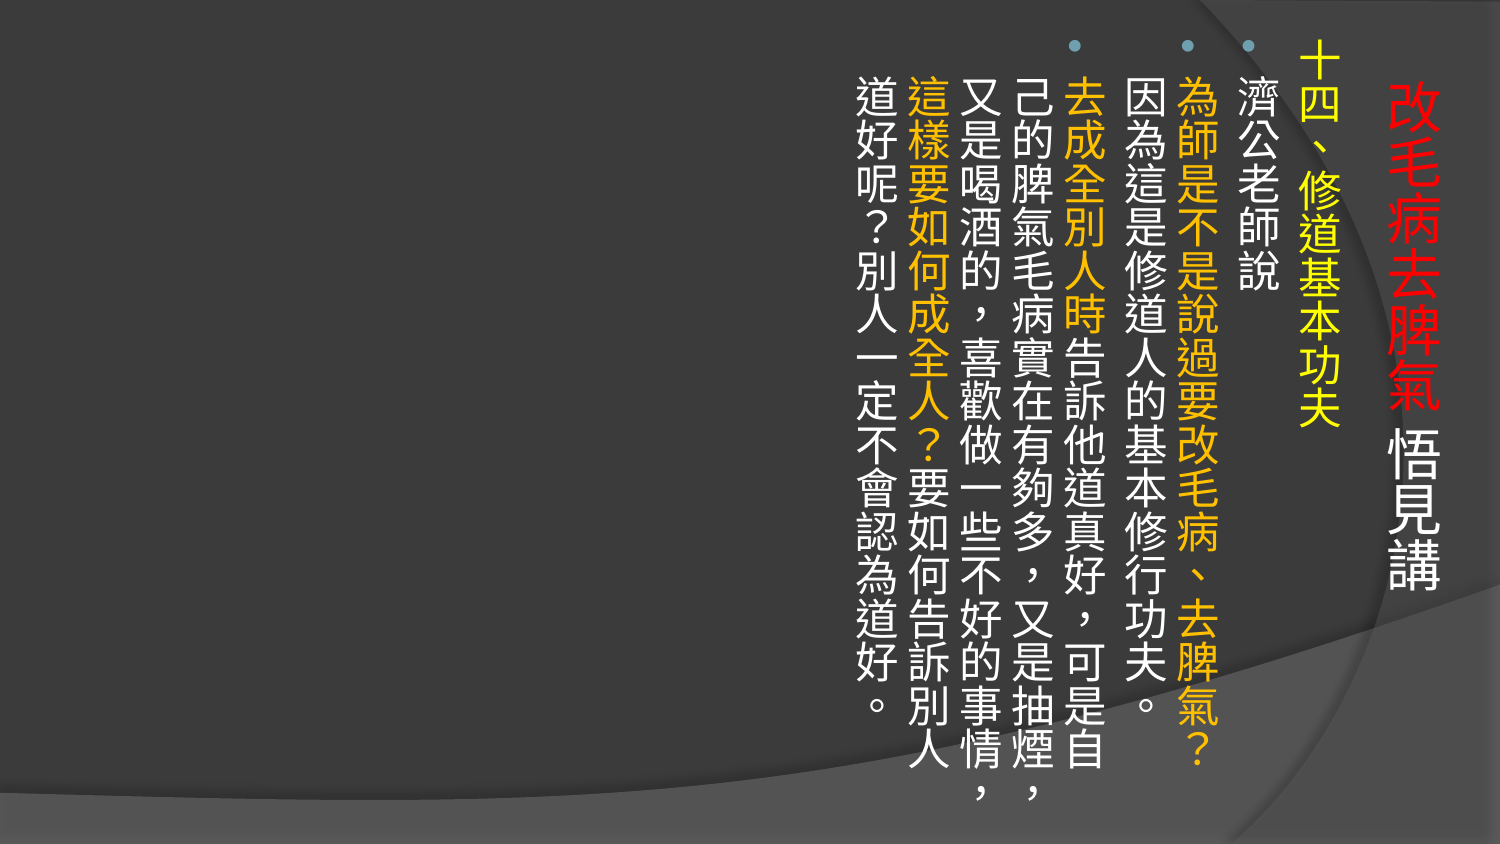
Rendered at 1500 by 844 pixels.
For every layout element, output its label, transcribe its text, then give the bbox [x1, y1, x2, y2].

title 改毛病去脾氣 悟見講 [1353, 43, 1473, 812]
list 十四、修道基本功夫 濟公老師說 為師是不是說過要改毛病、去脾氣？因為這是修道人的基本修行功夫。 去成全別人時告訴他道真好，可是自己的脾氣毛病實在有夠多，又是抽煙，又是喝酒的，喜歡做一些不好的事情，這樣要如何成全人？要如何告訴別人道好呢？別人一定不會認為道好。 [29, 20, 1353, 824]
